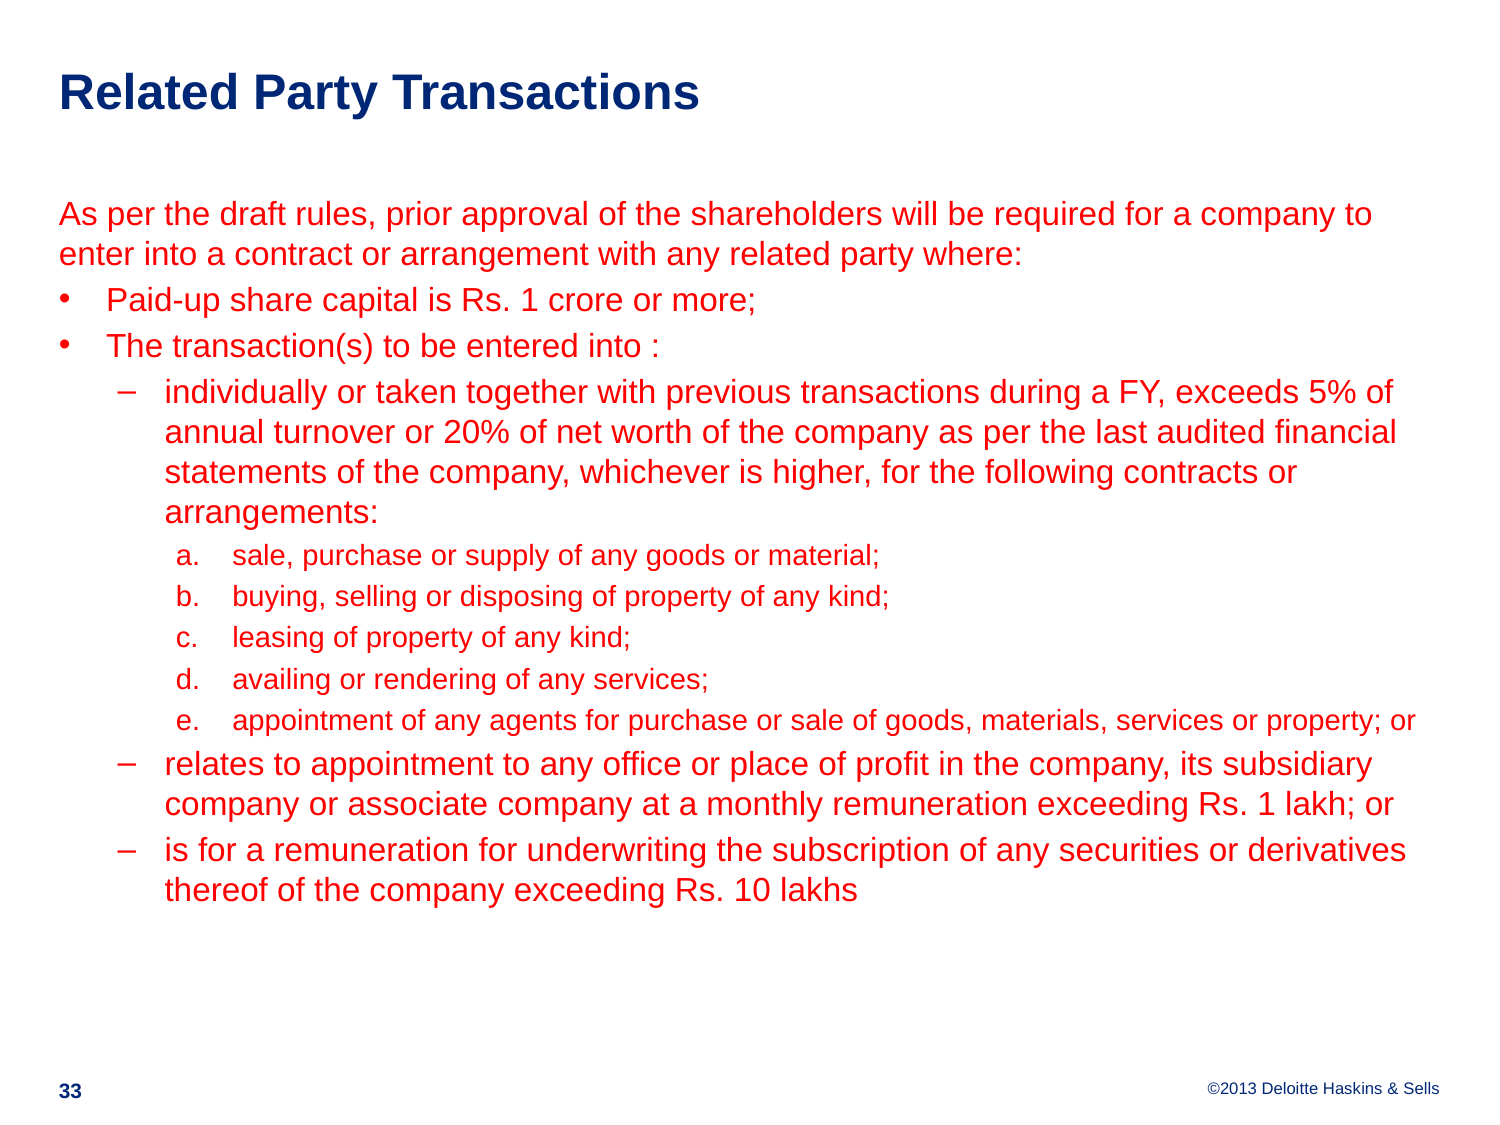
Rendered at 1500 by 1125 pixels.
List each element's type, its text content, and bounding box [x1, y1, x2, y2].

title Related Party Transactions [59, 59, 1441, 163]
list As per the draft rules, prior approval of the shareholders will be required for a company to enter into a contract or arrangement with any related party where: Paid-up share capital is Rs. 1 crore or more; The transaction(s) to be entered into : individually or taken together with previous transactions during a FY, exceeds 5% of annual turnover or 20% of net worth of the company as per the last audited financial statements of the company, whichever is higher, for the following contracts or arrangements: sale, purchase or supply of any goods or material; buying, selling or disposing of property of any kind; leasing of property of any kind; availing or rendering of any services; appointment of any agents for purchase or sale of goods, materials, services or property; or relates to appointment to any office or place of profit in the company, its subsidiary company or associate company at a monthly remuneration exceeding Rs. 1 lakh; or is for a remuneration for underwriting the subscription of any securities or derivatives thereof of the company exceeding Rs. 10 lakhs [59, 191, 1441, 1049]
slide_number 33 [59, 1077, 119, 1098]
